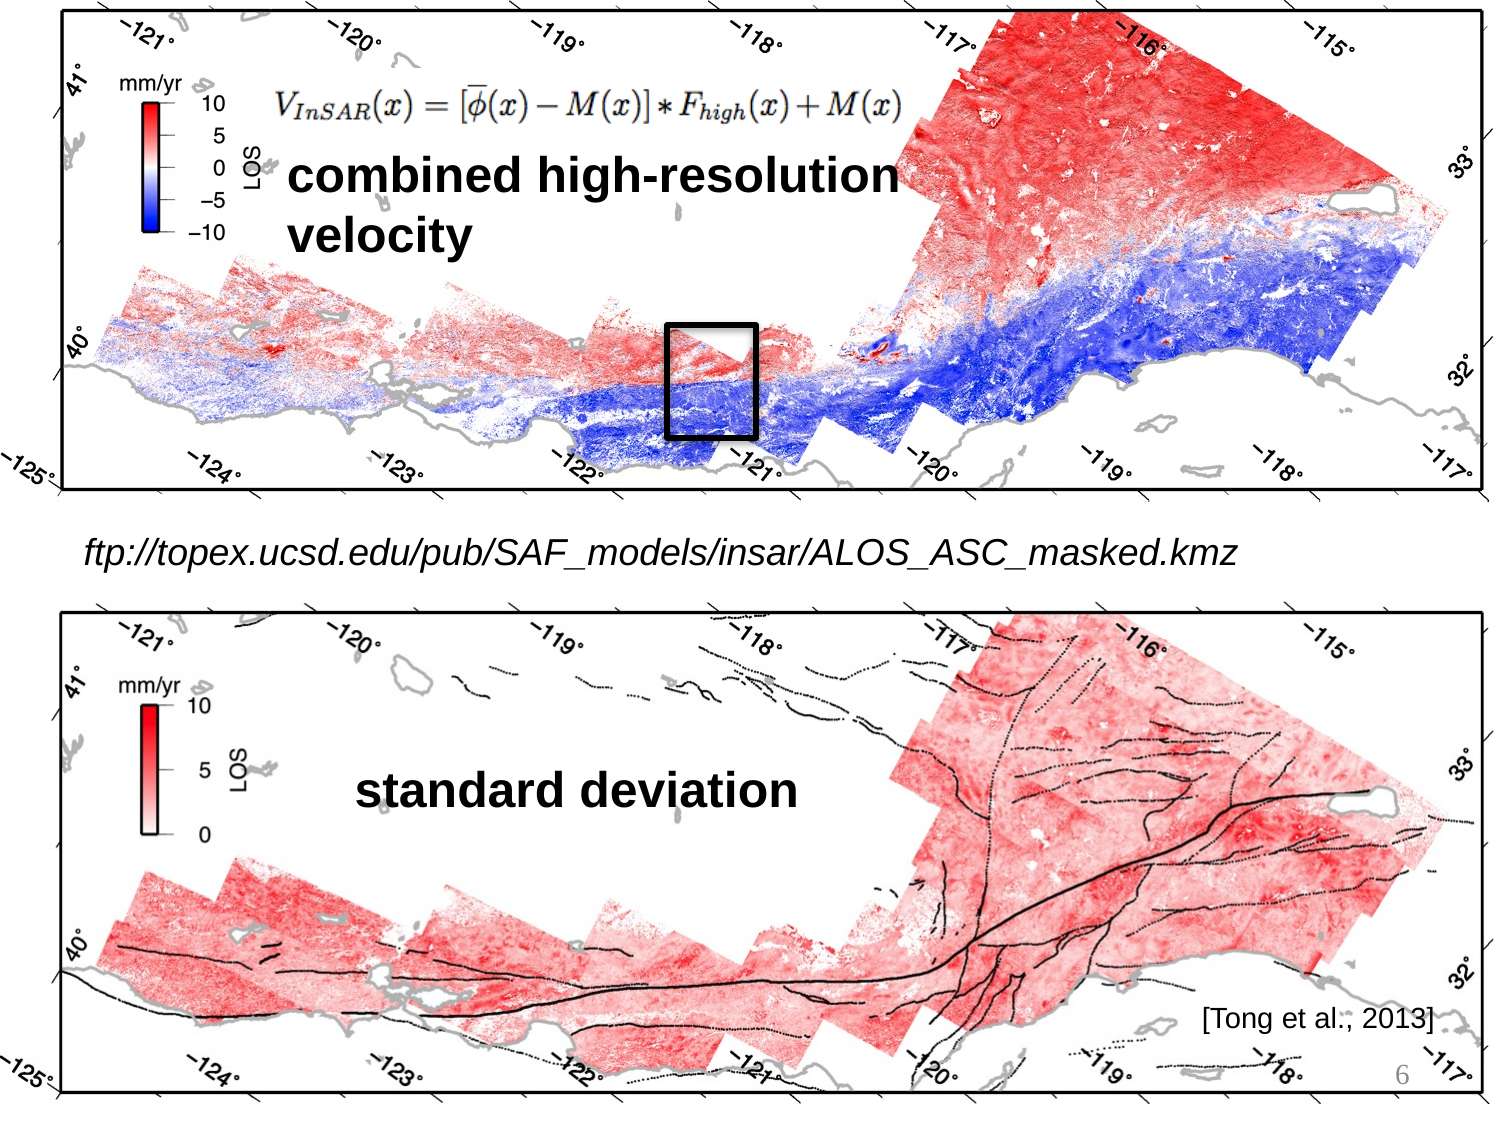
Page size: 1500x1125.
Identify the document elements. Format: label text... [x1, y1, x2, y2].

text_box ftp://topex.ucsd.edu/pub/SAF_models/insar/ALOS_ASC_masked.kmz [69, 520, 1254, 581]
picture [0, 600, 1494, 1104]
picture [0, 0, 1494, 503]
